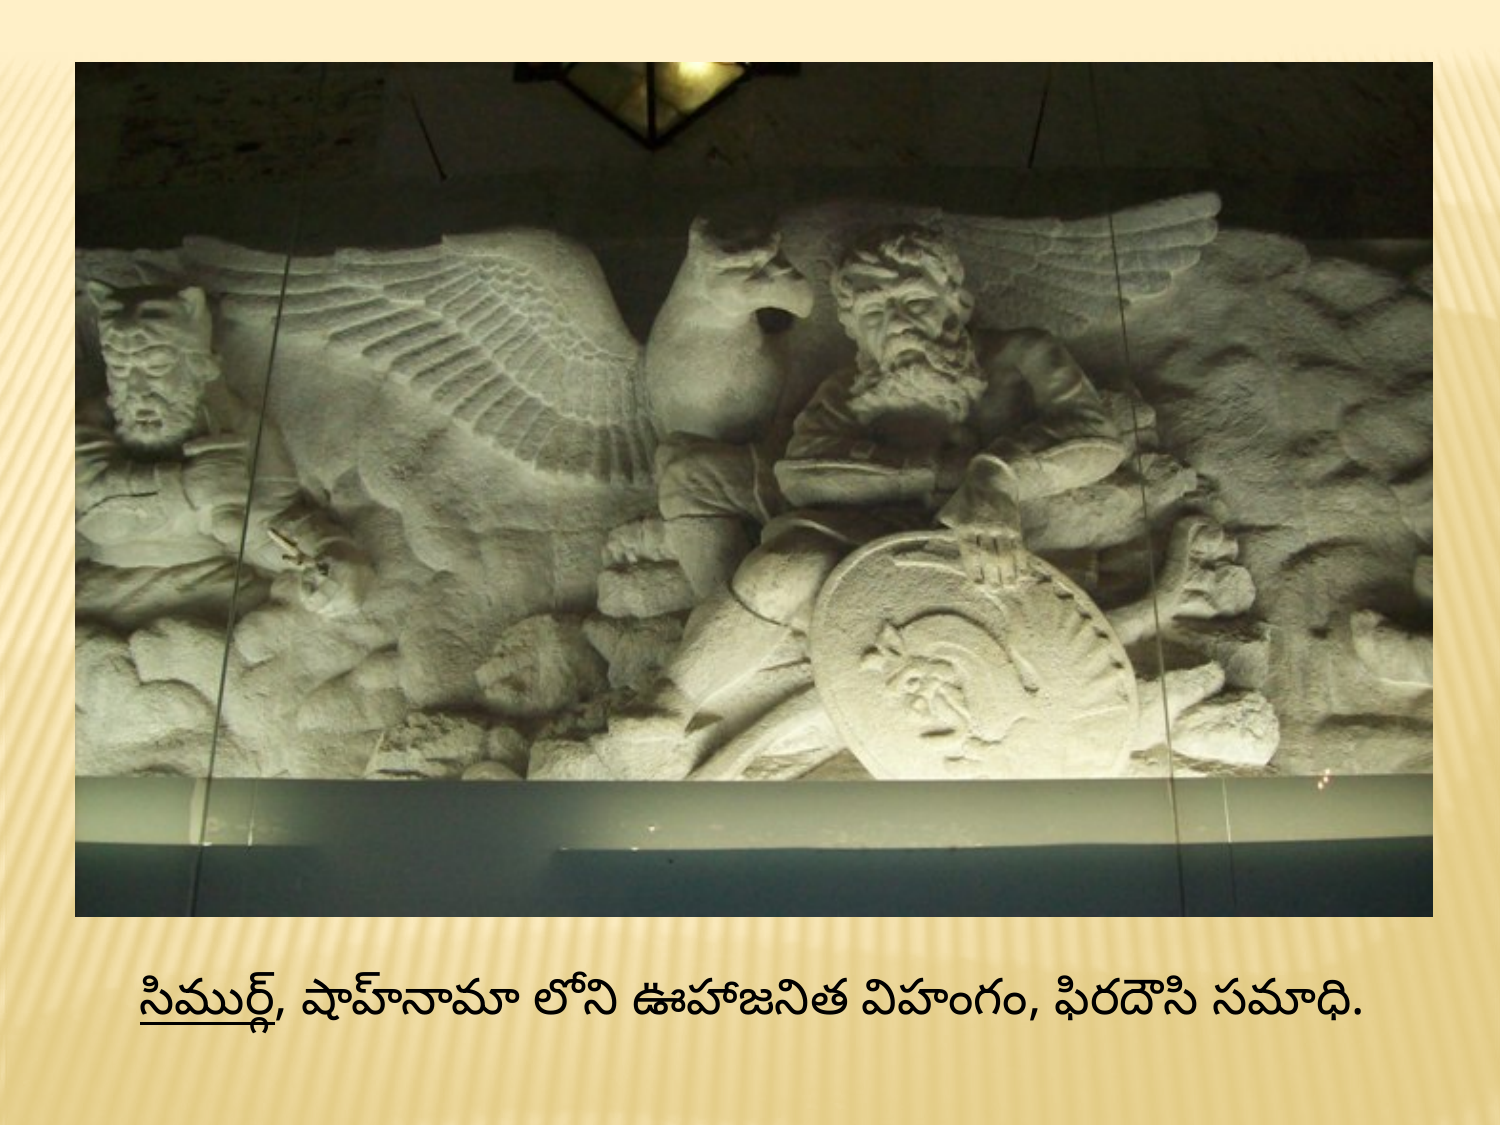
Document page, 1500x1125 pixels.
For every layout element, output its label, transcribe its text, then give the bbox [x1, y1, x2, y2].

text_box సిముర్గ్, షాహ్‌నామా లోని ఊహాజనిత విహంగం, ఫిరదౌసి సమాధి. [125, 924, 1500, 1038]
picture [74, 62, 1434, 918]
